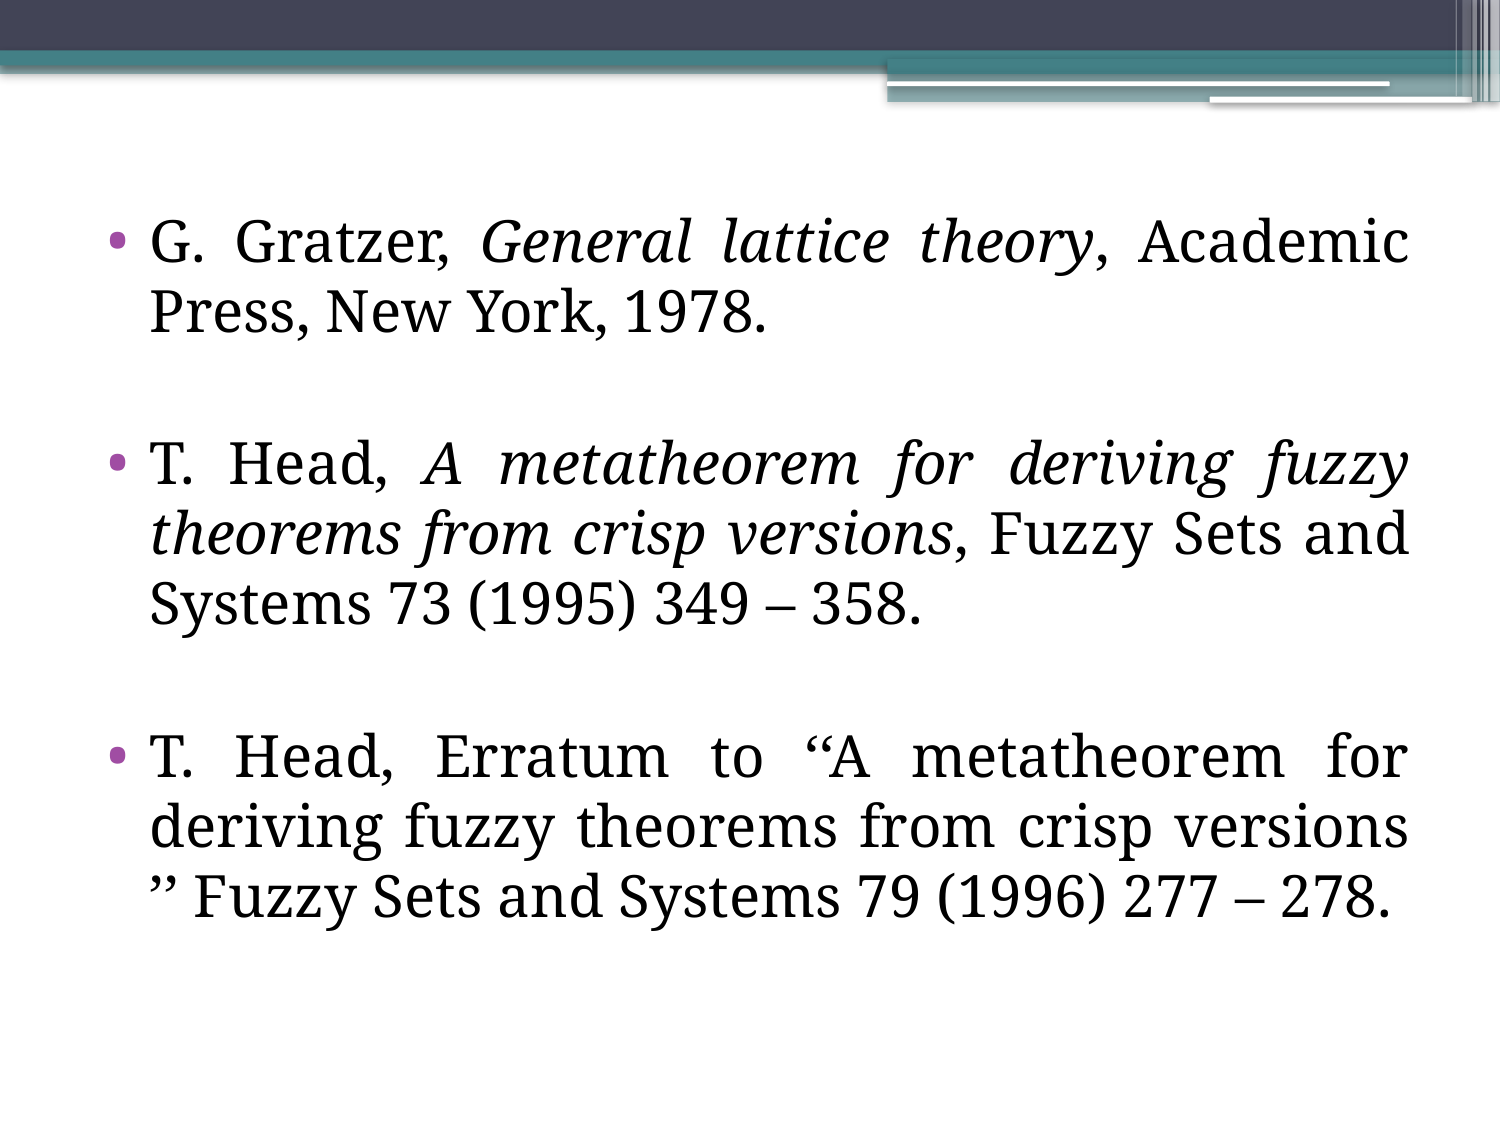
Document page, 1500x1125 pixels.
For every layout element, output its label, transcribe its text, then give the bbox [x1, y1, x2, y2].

list G. Gratzer, General lattice theory, Academic Press, New York, 1978. T. Head, A metatheorem for deriving fuzzy theorems from crisp versions, Fuzzy Sets and Systems 73 (1995) 349 – 358. T. Head, Erratum to ‘‘A metatheorem for deriving fuzzy theorems from crisp versions ’’ Fuzzy Sets and Systems 79 (1996) 277 – 278. [74, 196, 1426, 906]
